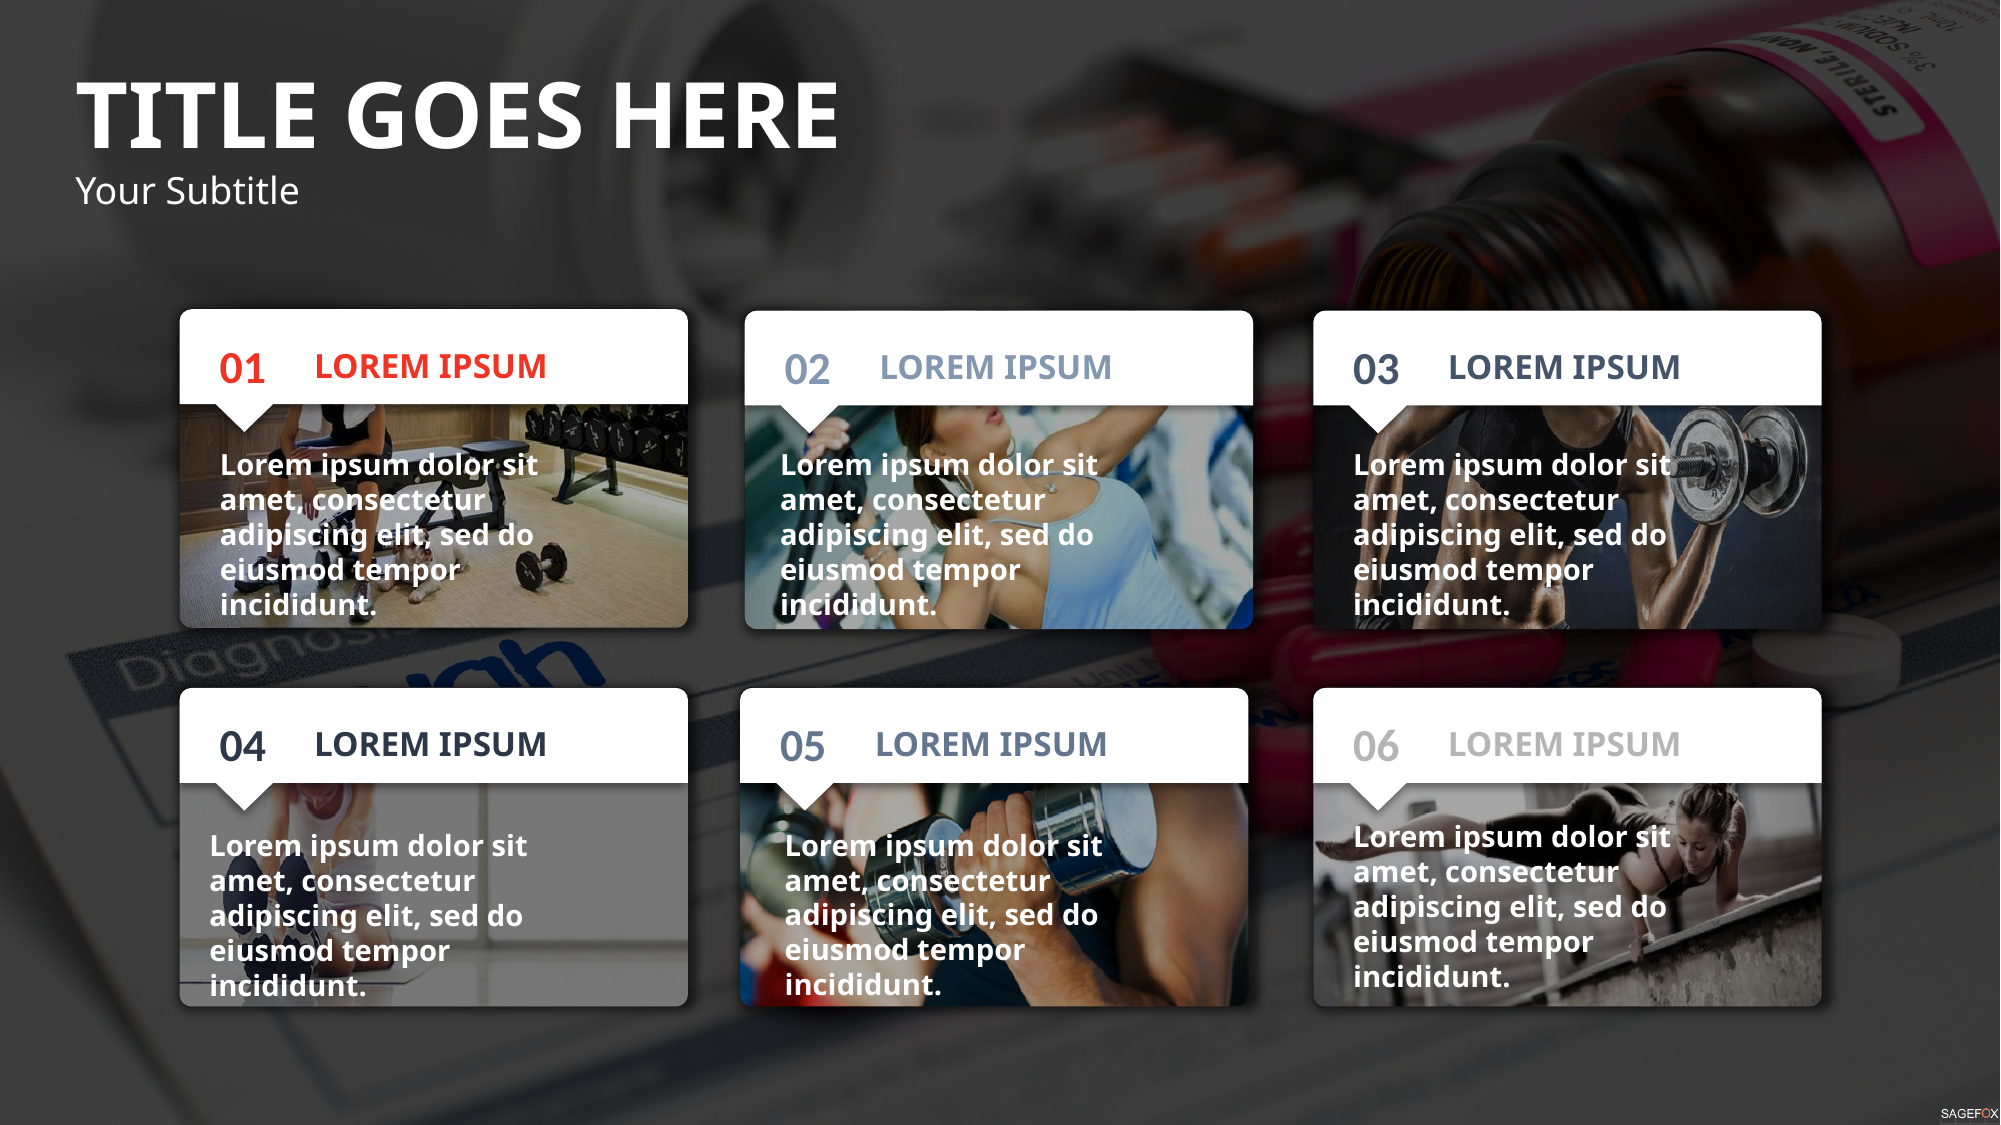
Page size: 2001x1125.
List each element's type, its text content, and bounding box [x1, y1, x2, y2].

text_box Lorem ipsum dolor sit amet, consectetur adipiscing elit, sed do eiusmod tempor incididunt. [765, 438, 1162, 629]
text_box [1312, 413, 1823, 631]
text_box TITLE GOES HERE Your Subtitle [60, 49, 1036, 220]
text_box [739, 793, 799, 1008]
text_box Lorem ipsum dolor sit amet, consectetur adipiscing elit, sed do eiusmod tempor incididunt. [194, 819, 591, 1010]
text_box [1313, 310, 1822, 434]
text_box [250, 413, 689, 629]
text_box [179, 309, 688, 432]
text_box Lorem ipsum dolor sit amet, consectetur adipiscing elit, sed do eiusmod tempor incididunt. [1338, 438, 1735, 629]
text_box [809, 791, 1250, 1008]
text_box [178, 792, 239, 1008]
text_box Lorem ipsum dolor sit amet, consectetur adipiscing elit, sed do eiusmod tempor incididunt. [205, 439, 602, 629]
picture [0, 0, 2001, 1125]
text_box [744, 310, 1254, 434]
text_box Lorem ipsum dolor sit amet, consectetur adipiscing elit, sed do eiusmod tempor incididunt. [1338, 811, 1735, 1001]
text_box [178, 413, 237, 629]
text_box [740, 687, 1249, 811]
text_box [1313, 687, 1822, 811]
text_box Lorem ipsum dolor sit amet, consectetur adipiscing elit, sed do eiusmod tempor incididunt. [769, 819, 1166, 1009]
text_box [1312, 792, 1823, 1008]
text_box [179, 687, 688, 811]
text_box [743, 412, 1255, 631]
text_box [249, 792, 689, 1008]
